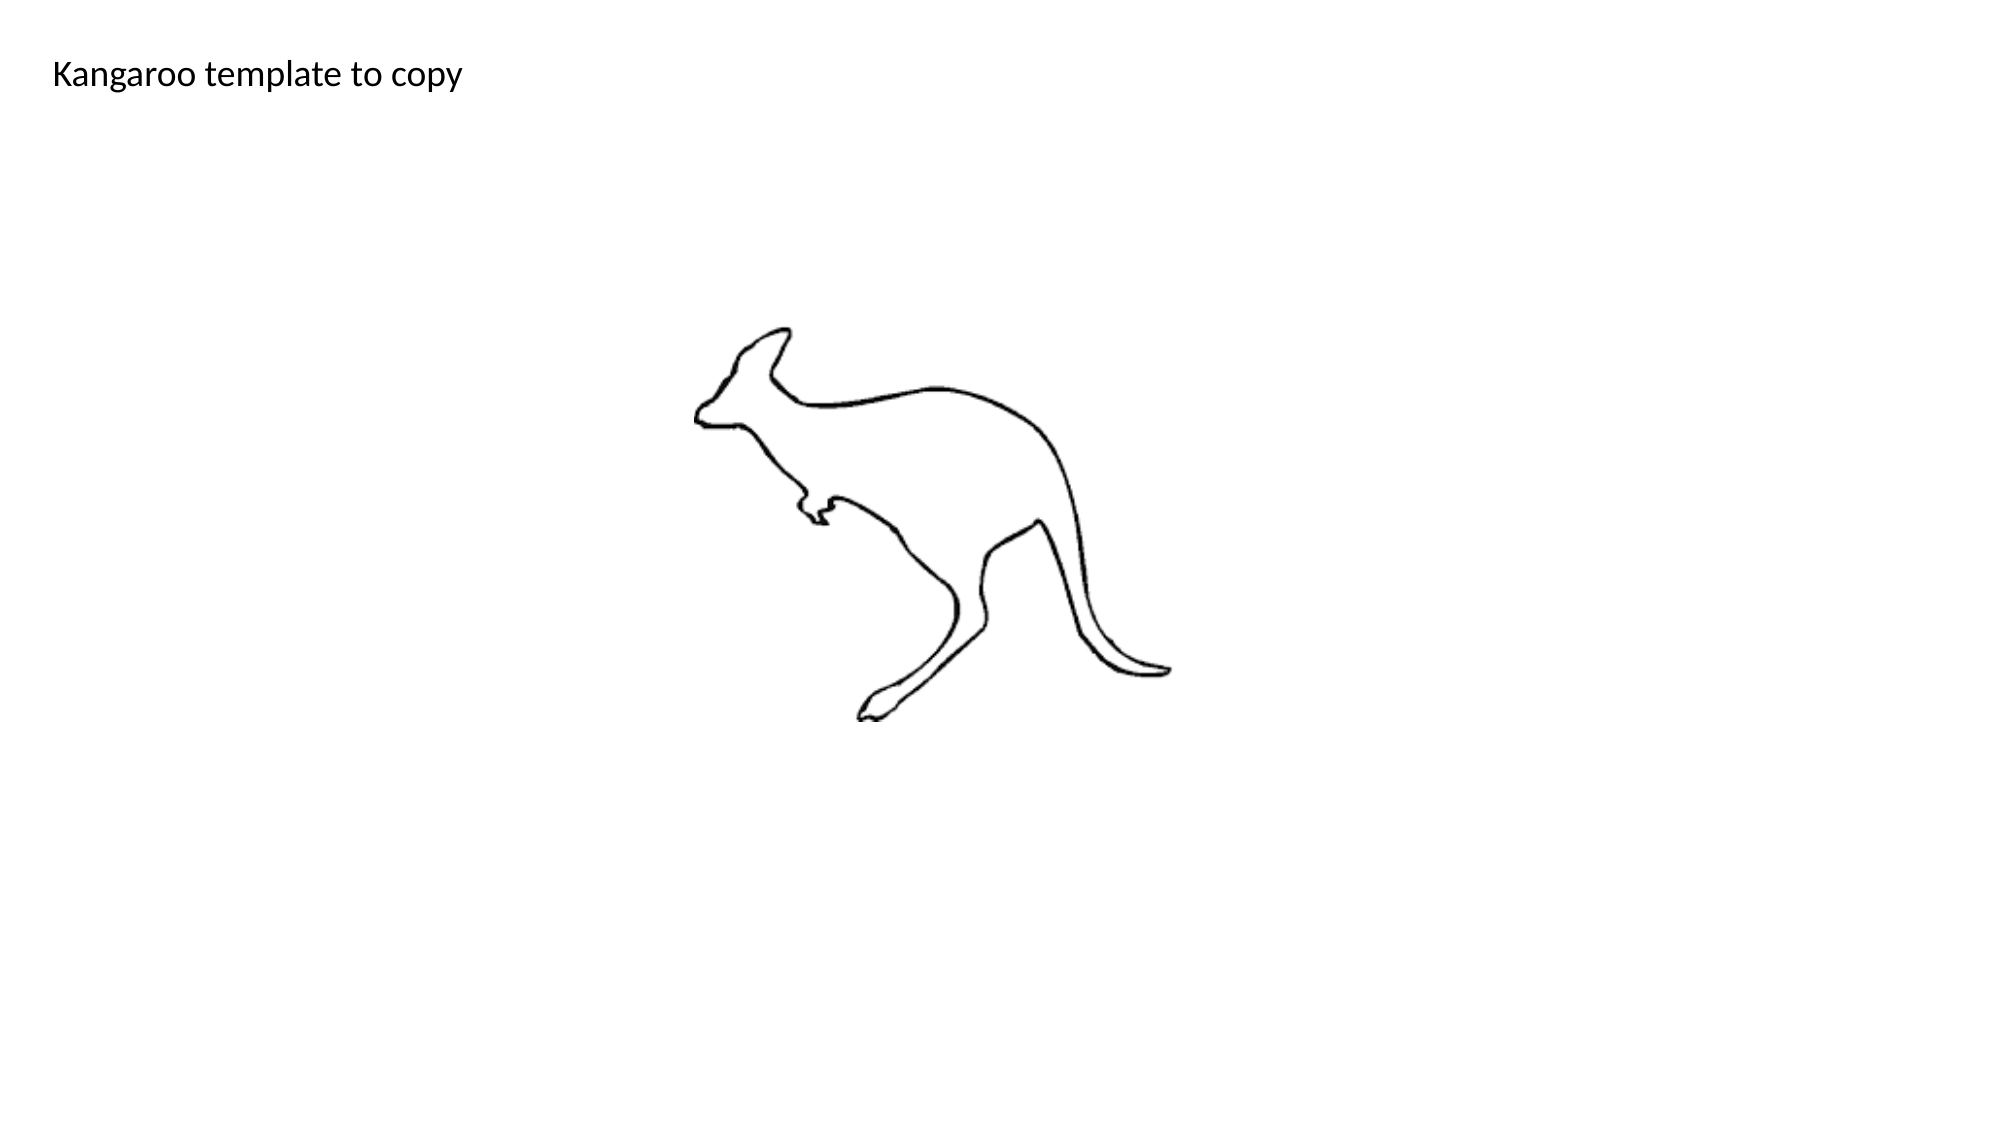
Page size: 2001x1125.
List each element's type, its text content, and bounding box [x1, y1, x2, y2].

text_box Kangaroo template to copy [38, 41, 479, 102]
picture [694, 326, 1174, 722]
